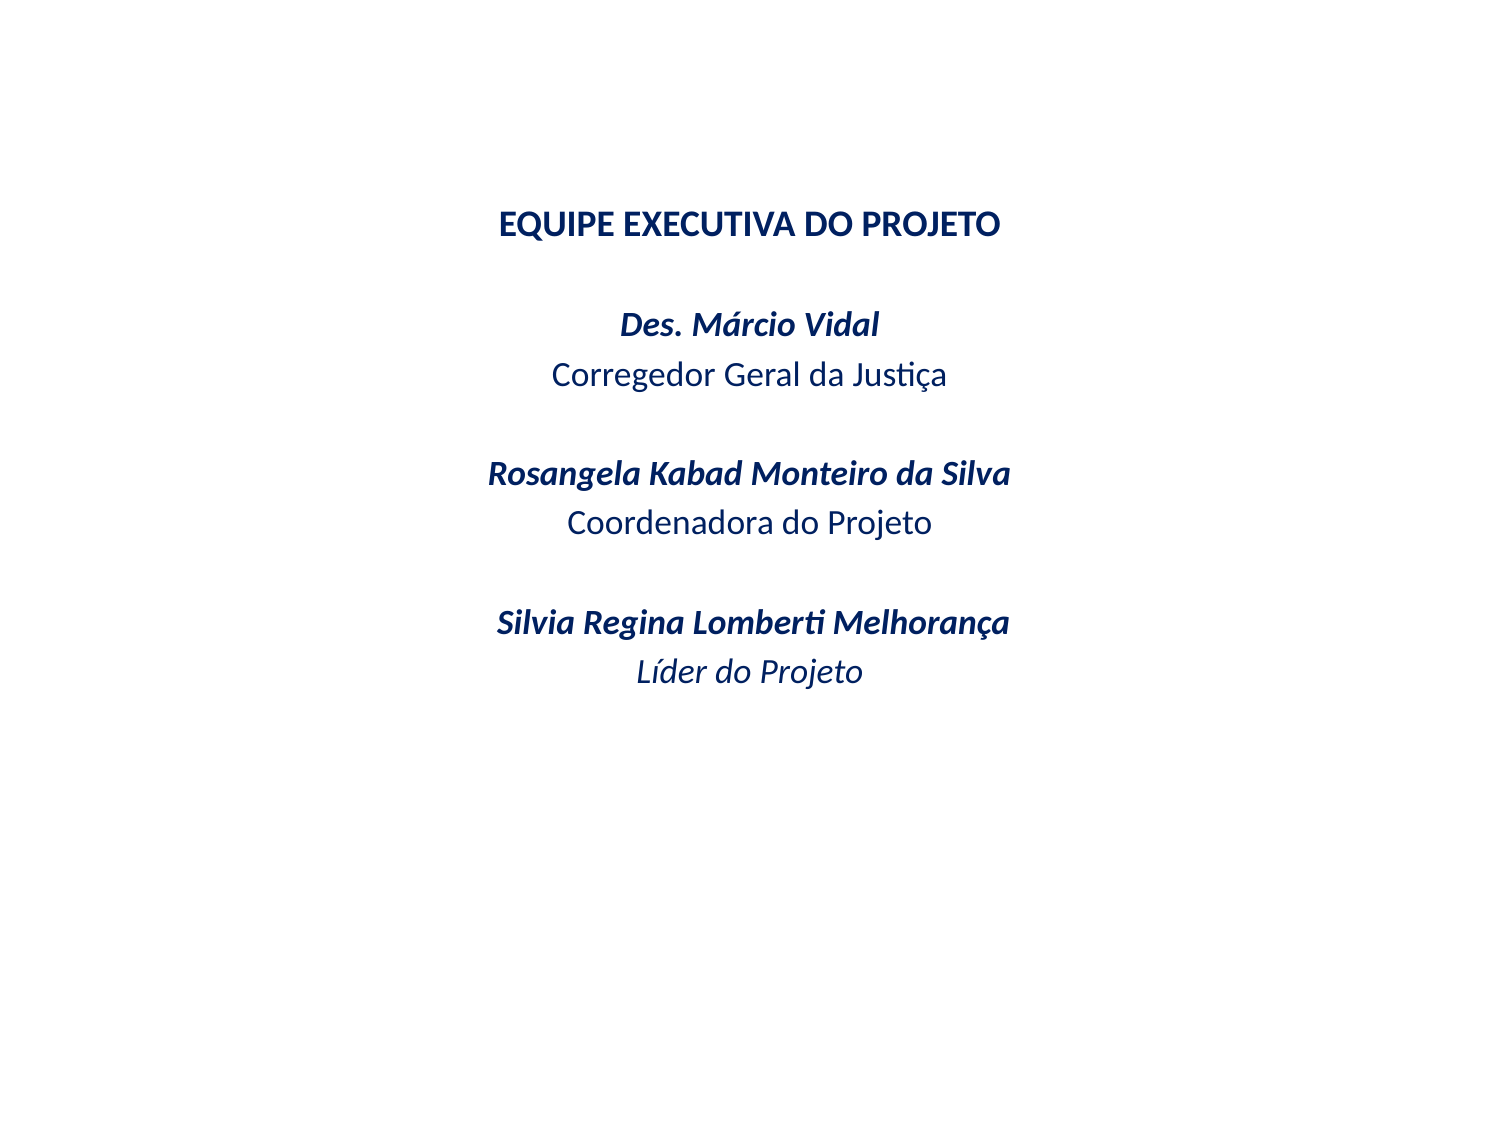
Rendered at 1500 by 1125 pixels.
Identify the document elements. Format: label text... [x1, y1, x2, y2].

list EQUIPE EXECUTIVA DO PROJETO Des. Márcio Vidal Corregedor Geral da Justiça Rosangela Kabad Monteiro da Silva Coordenadora do Projeto Silvia Regina Lomberti Melhorança Líder do Projeto [74, 42, 1426, 1006]
